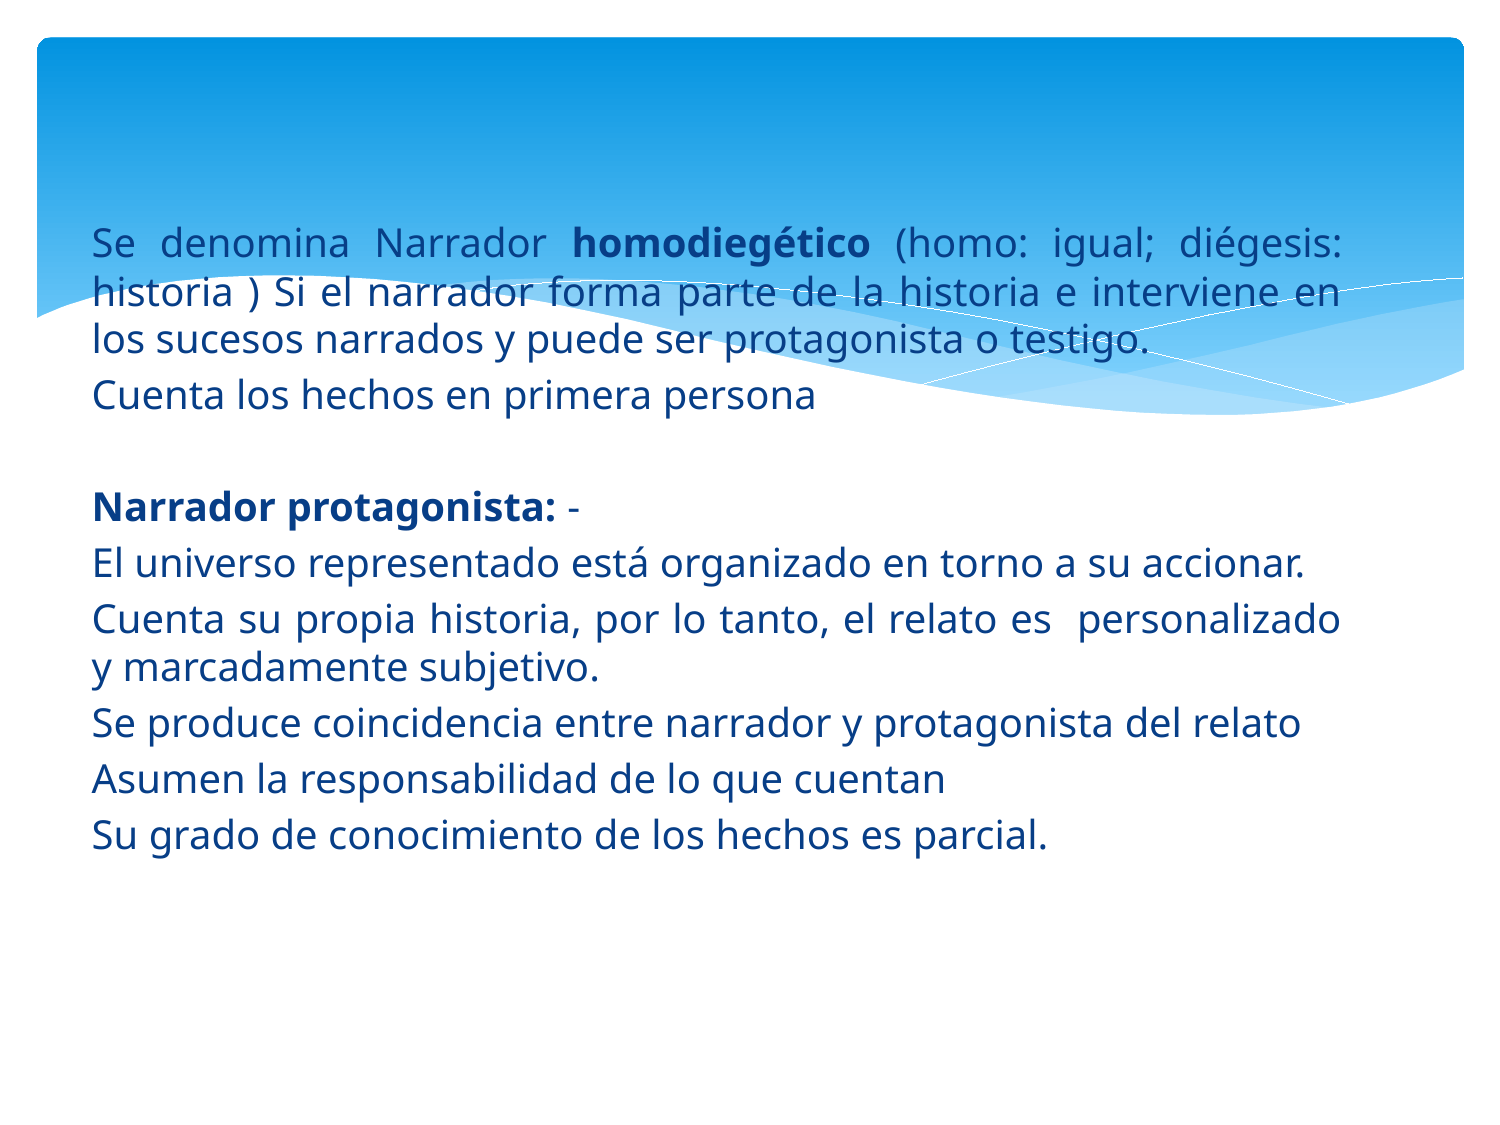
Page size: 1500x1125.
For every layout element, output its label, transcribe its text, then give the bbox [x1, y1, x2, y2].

list Se denomina Narrador homodiegético (homo: igual; diégesis: historia ) Si el narrador forma parte de la historia e interviene en los sucesos narrados y puede ser protagonista o testigo. Cuenta los hechos en primera persona Narrador protagonista: - El universo representado está organizado en torno a su accionar. Cuenta su propia historia, por lo tanto, el relato es personalizado y marcadamente subjetivo. Se produce coincidencia entre narrador y protagonista del relato Asumen la responsabilidad de lo que cuentan Su grado de conocimiento de los hechos es parcial. [76, 42, 1359, 1005]
